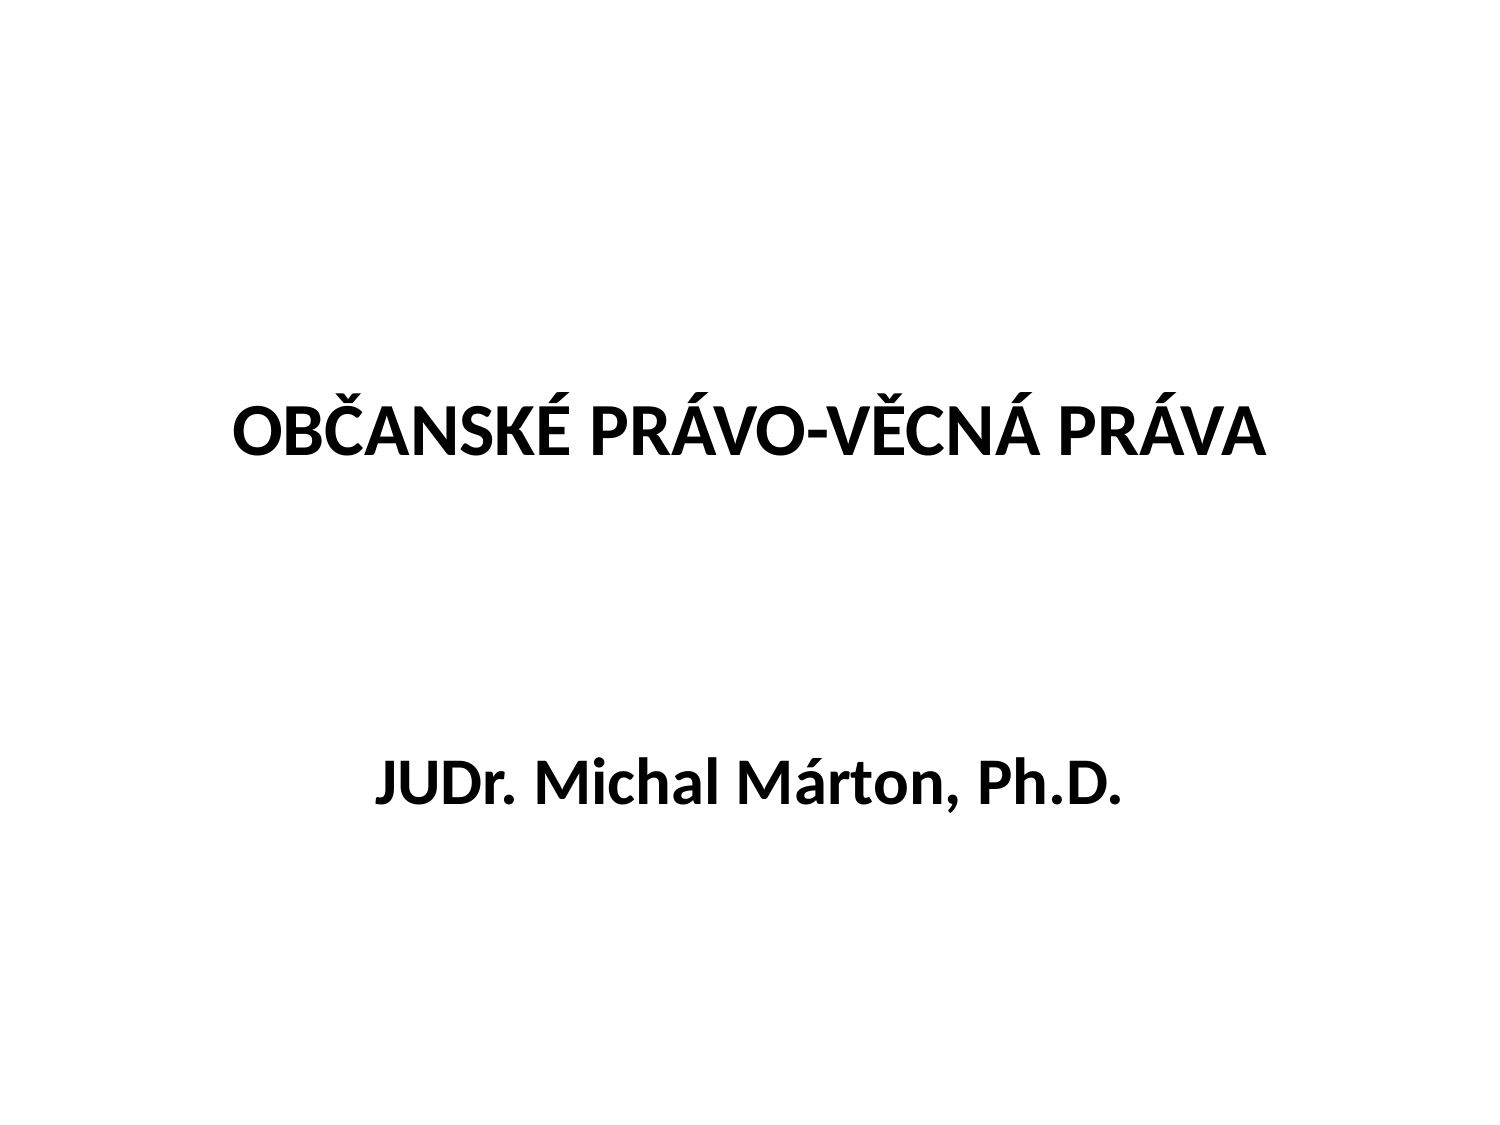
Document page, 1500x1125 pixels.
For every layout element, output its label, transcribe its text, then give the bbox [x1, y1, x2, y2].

subtitle JUDr. Michal Márton, Ph.D. [225, 637, 1275, 925]
title OBČANSKÉ PRÁVO-VĚCNÁ PRÁVA [112, 349, 1388, 591]
